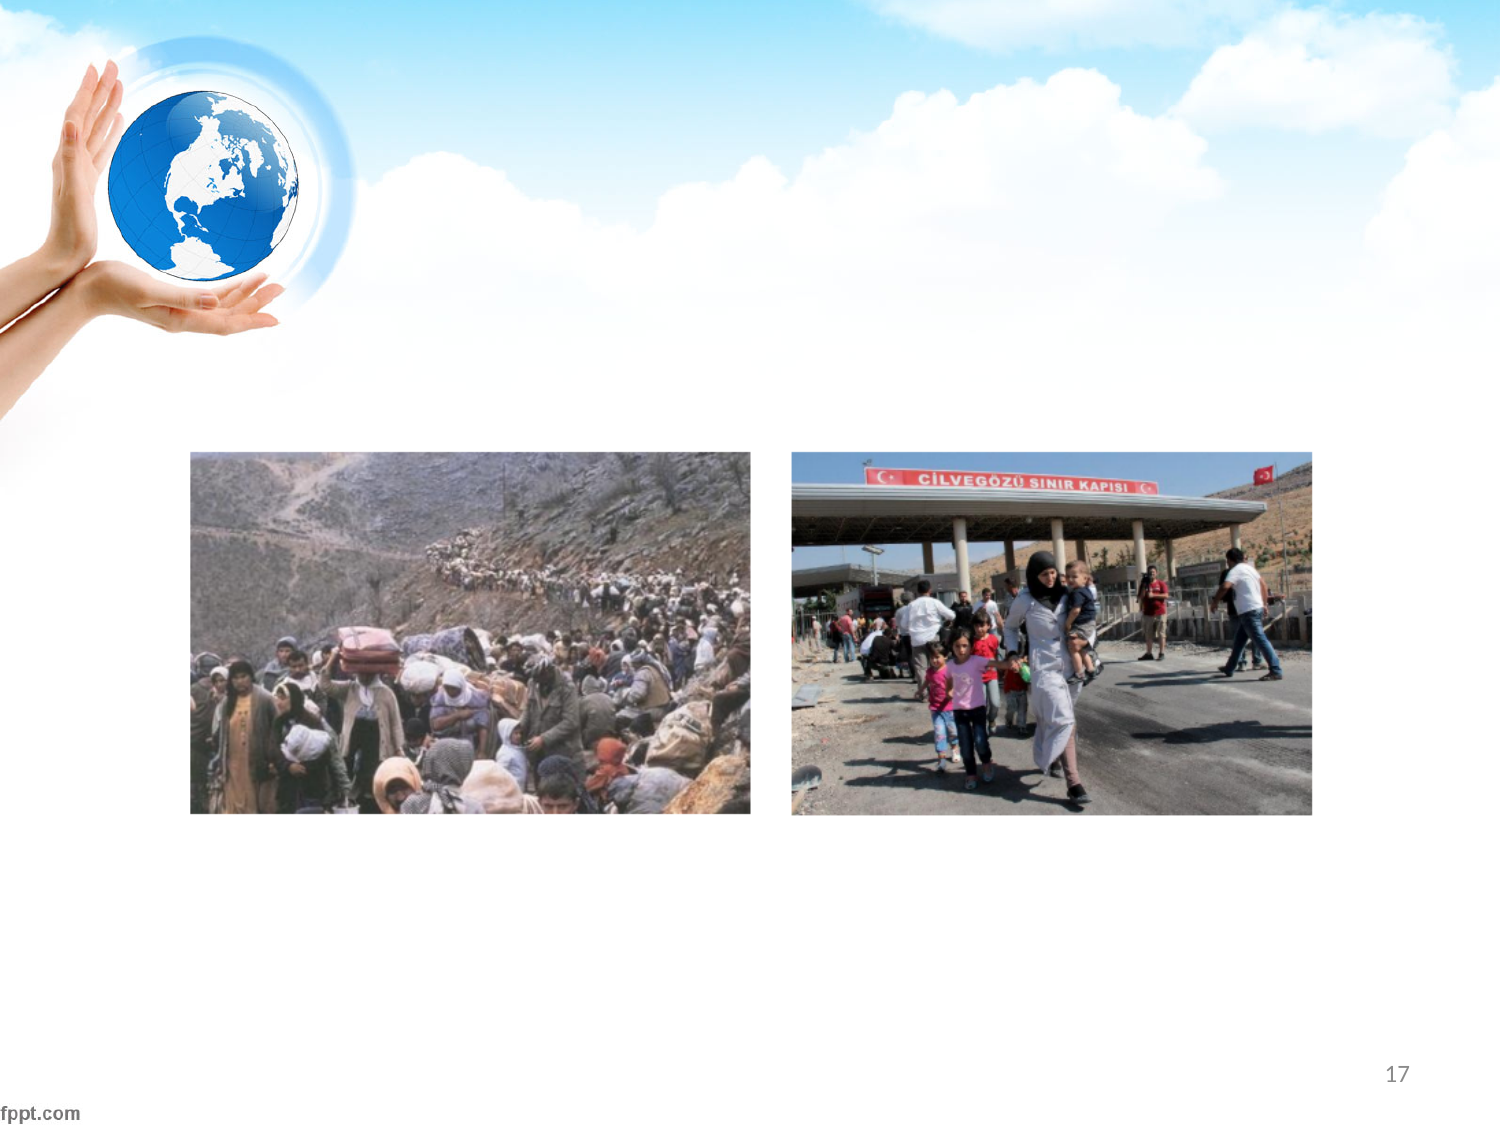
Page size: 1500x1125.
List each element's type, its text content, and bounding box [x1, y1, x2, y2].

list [148, 432, 1352, 843]
picture [0, 0, 1500, 1125]
slide_number 17 [1074, 1042, 1425, 1103]
